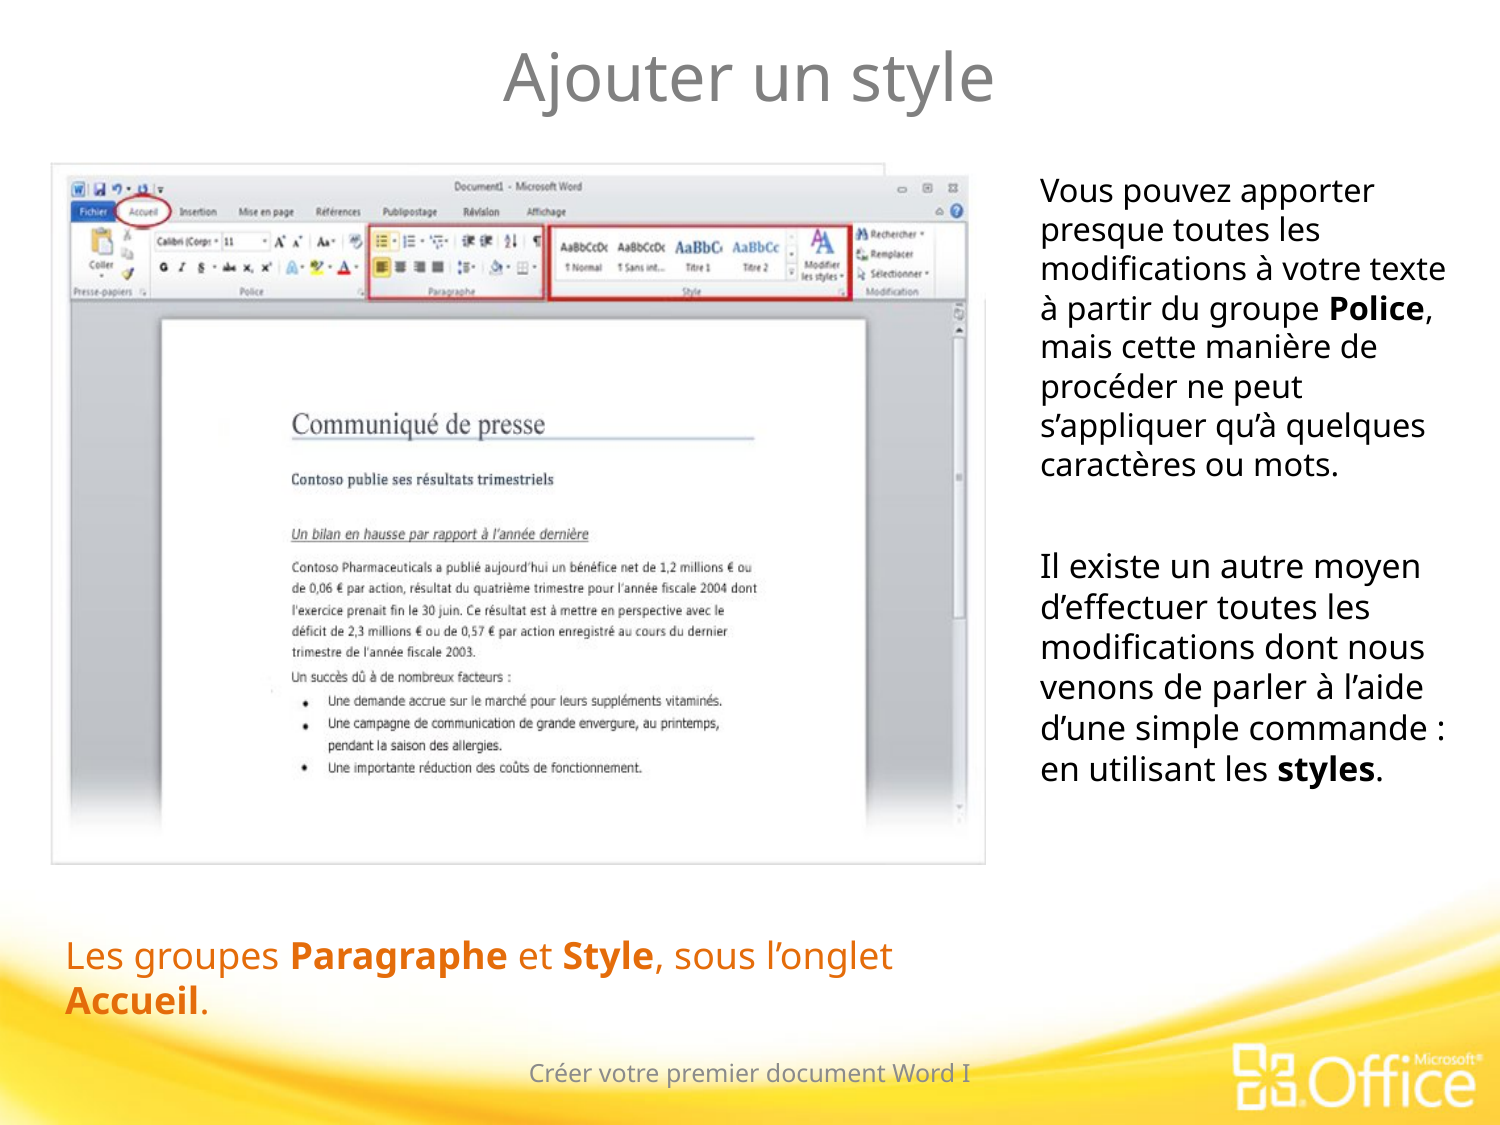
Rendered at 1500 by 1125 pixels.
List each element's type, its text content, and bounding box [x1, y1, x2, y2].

picture [0, 0, 1500, 1125]
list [49, 162, 987, 865]
list Vous pouvez apporter presque toutes les modifications à votre texte à partir du groupe Police, mais cette manière de procéder ne peut s’appliquer qu’à quelques caractères ou mots. [1025, 162, 1463, 532]
title Ajouter un style [87, 24, 1413, 125]
list Les groupes Paragraphe et Style, sous l’onglet Accueil. [50, 924, 988, 1013]
footer Créer votre premier document Word I [512, 1042, 988, 1103]
text_box Il existe un autre moyen d’effectuer toutes les modifications dont nous venons de parler à l’aide d’une simple commande : en utilisant les styles. [1024, 537, 1463, 800]
